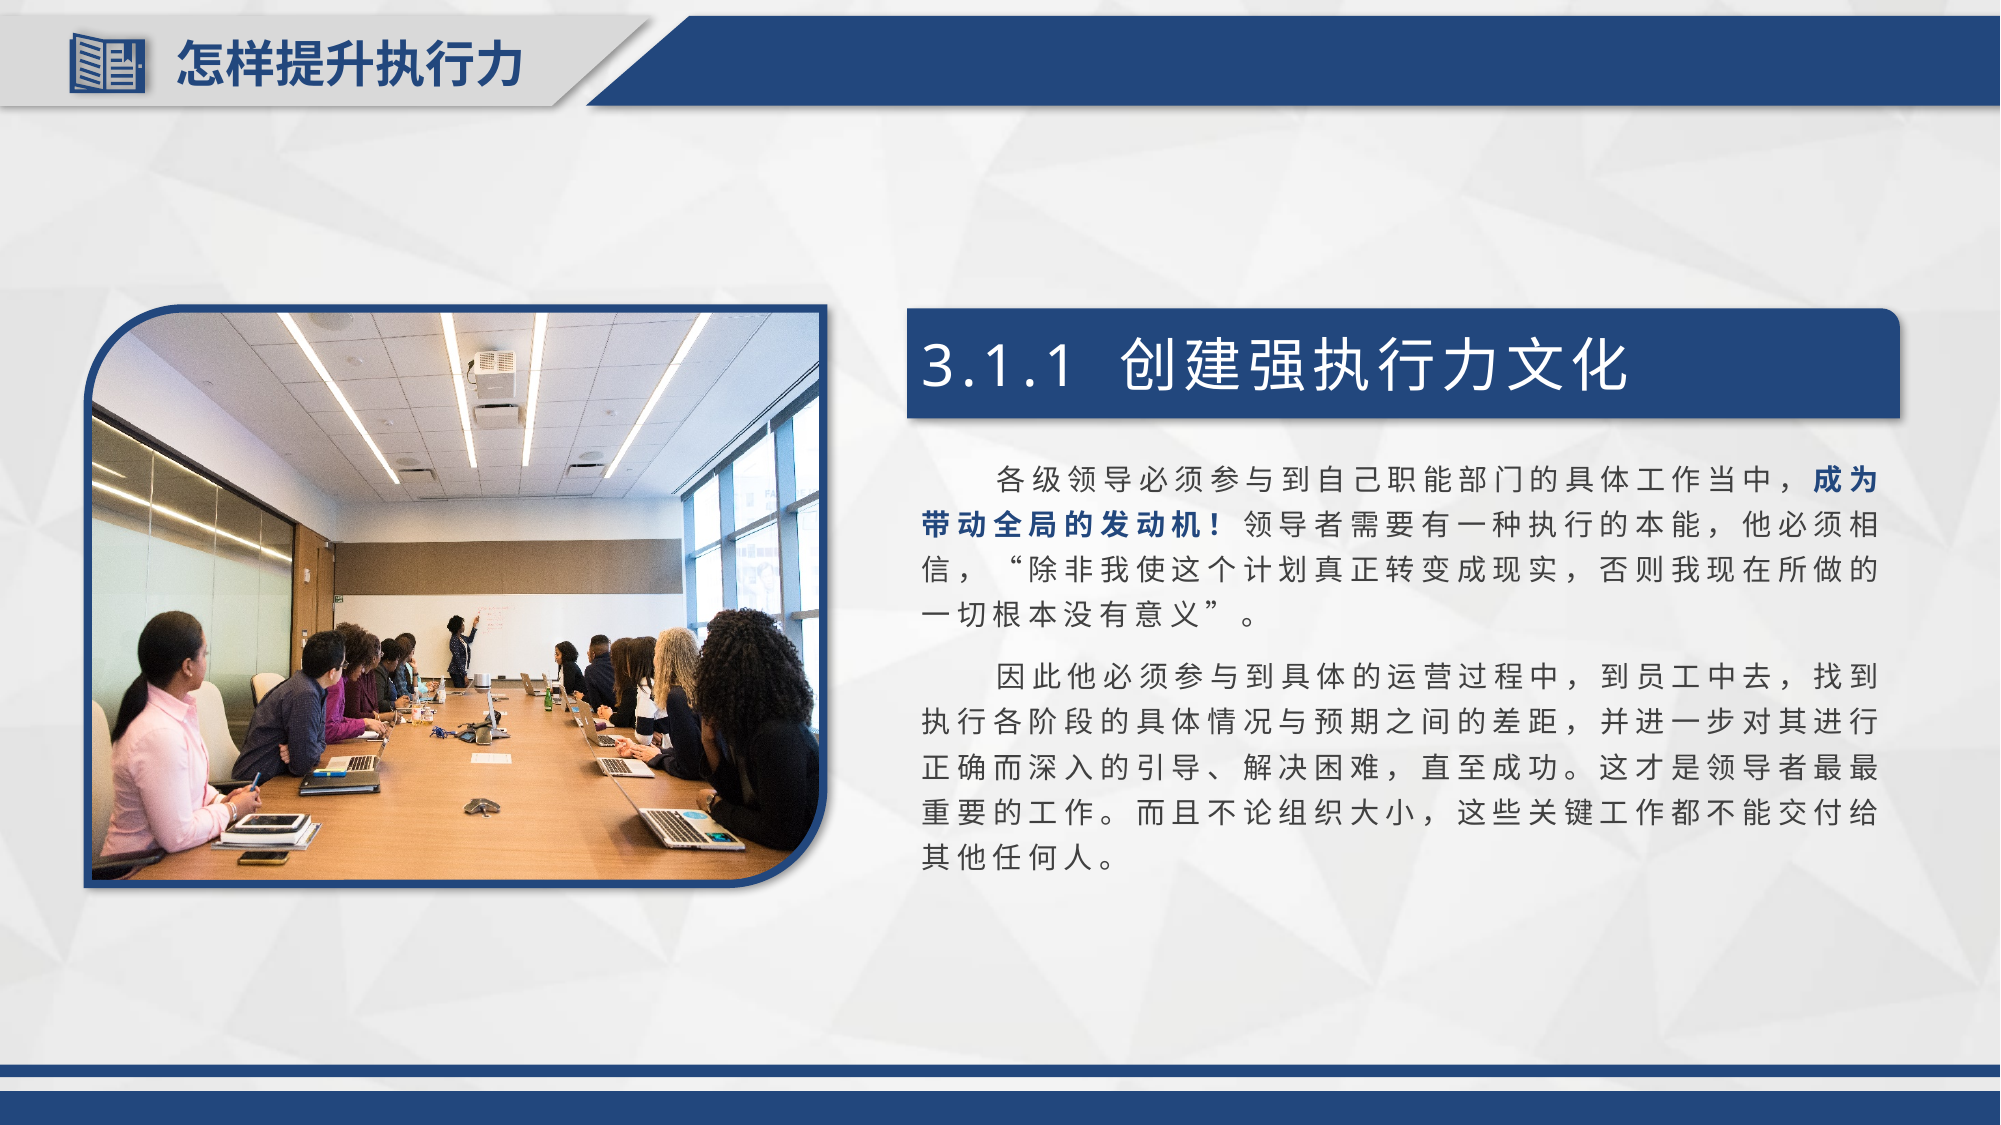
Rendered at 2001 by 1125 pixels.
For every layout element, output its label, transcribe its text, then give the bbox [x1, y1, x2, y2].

text_box 因此他必须参与到具体的运营过程中，到员工中去，找到执行各阶段的具体情况与预期之间的差距，并进一步对其进行正确而深入的引导、解决困难，直至成功。这才是领导者最最重要的工作。而且不论组织大小，这些关键工作都不能交付给其他任何人。 [907, 641, 1900, 882]
text_box 各级领导必须参与到自己职能部门的具体工作当中，成为带动全局的发动机！领导者需要有一种执行的本能，他必须相信，“除非我使这个计划真正转变成现实，否则我现在所做的一切根本没有意义”。 [907, 444, 1900, 640]
text_box 怎样提升执行力 [164, 27, 641, 99]
text_box [0, 1090, 2000, 1125]
text_box 3.1.1 创建强执行力文化 [907, 320, 1916, 406]
text_box [0, 14, 654, 107]
text_box [0, 1064, 2000, 1078]
picture [0, 0, 2001, 1125]
text_box [583, 14, 2000, 107]
text_box [86, 307, 825, 885]
text_box [69, 32, 145, 94]
text_box [906, 307, 1901, 420]
